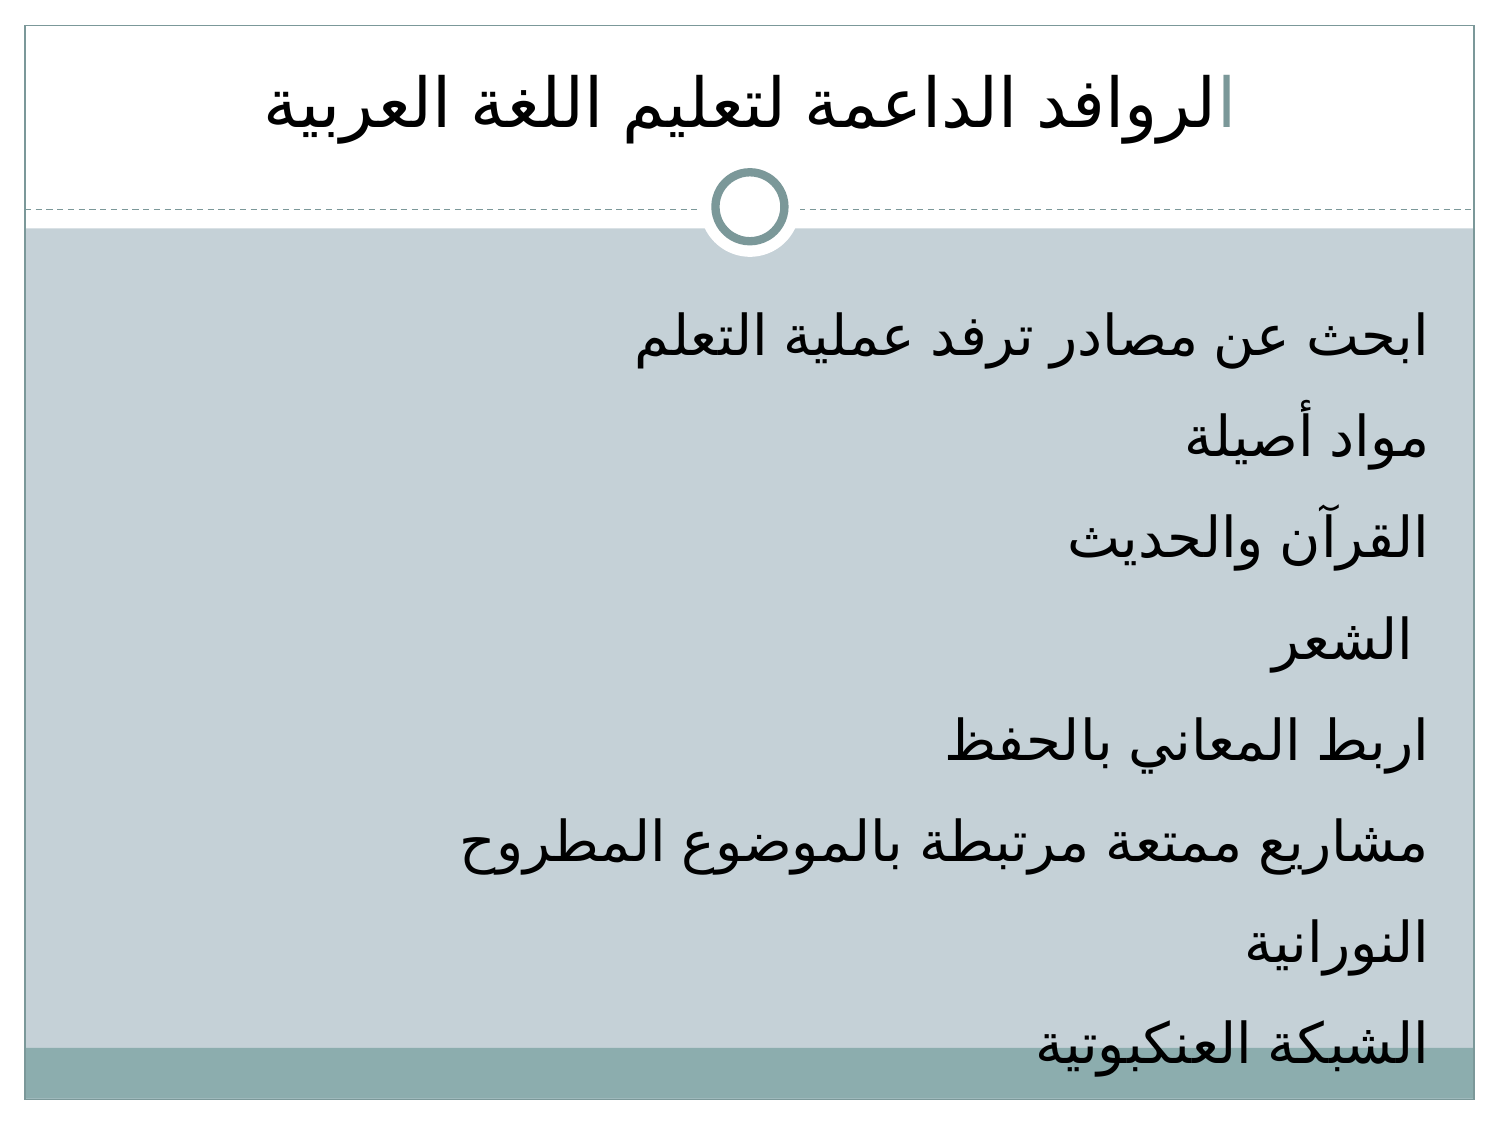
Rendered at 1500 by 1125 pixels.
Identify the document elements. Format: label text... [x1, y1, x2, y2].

list ابحث عن مصادر ترفد عملية التعلم مواد أصيلة القرآن والحديث الشعر اربط المعاني بالحفظ مشاريع ممتعة مرتبطة بالموضوع المطروح النورانية الشبكة العنكبوتية . [49, 250, 1445, 1001]
title الروافد الداعمة لتعليم اللغة العربية [50, 32, 1450, 157]
